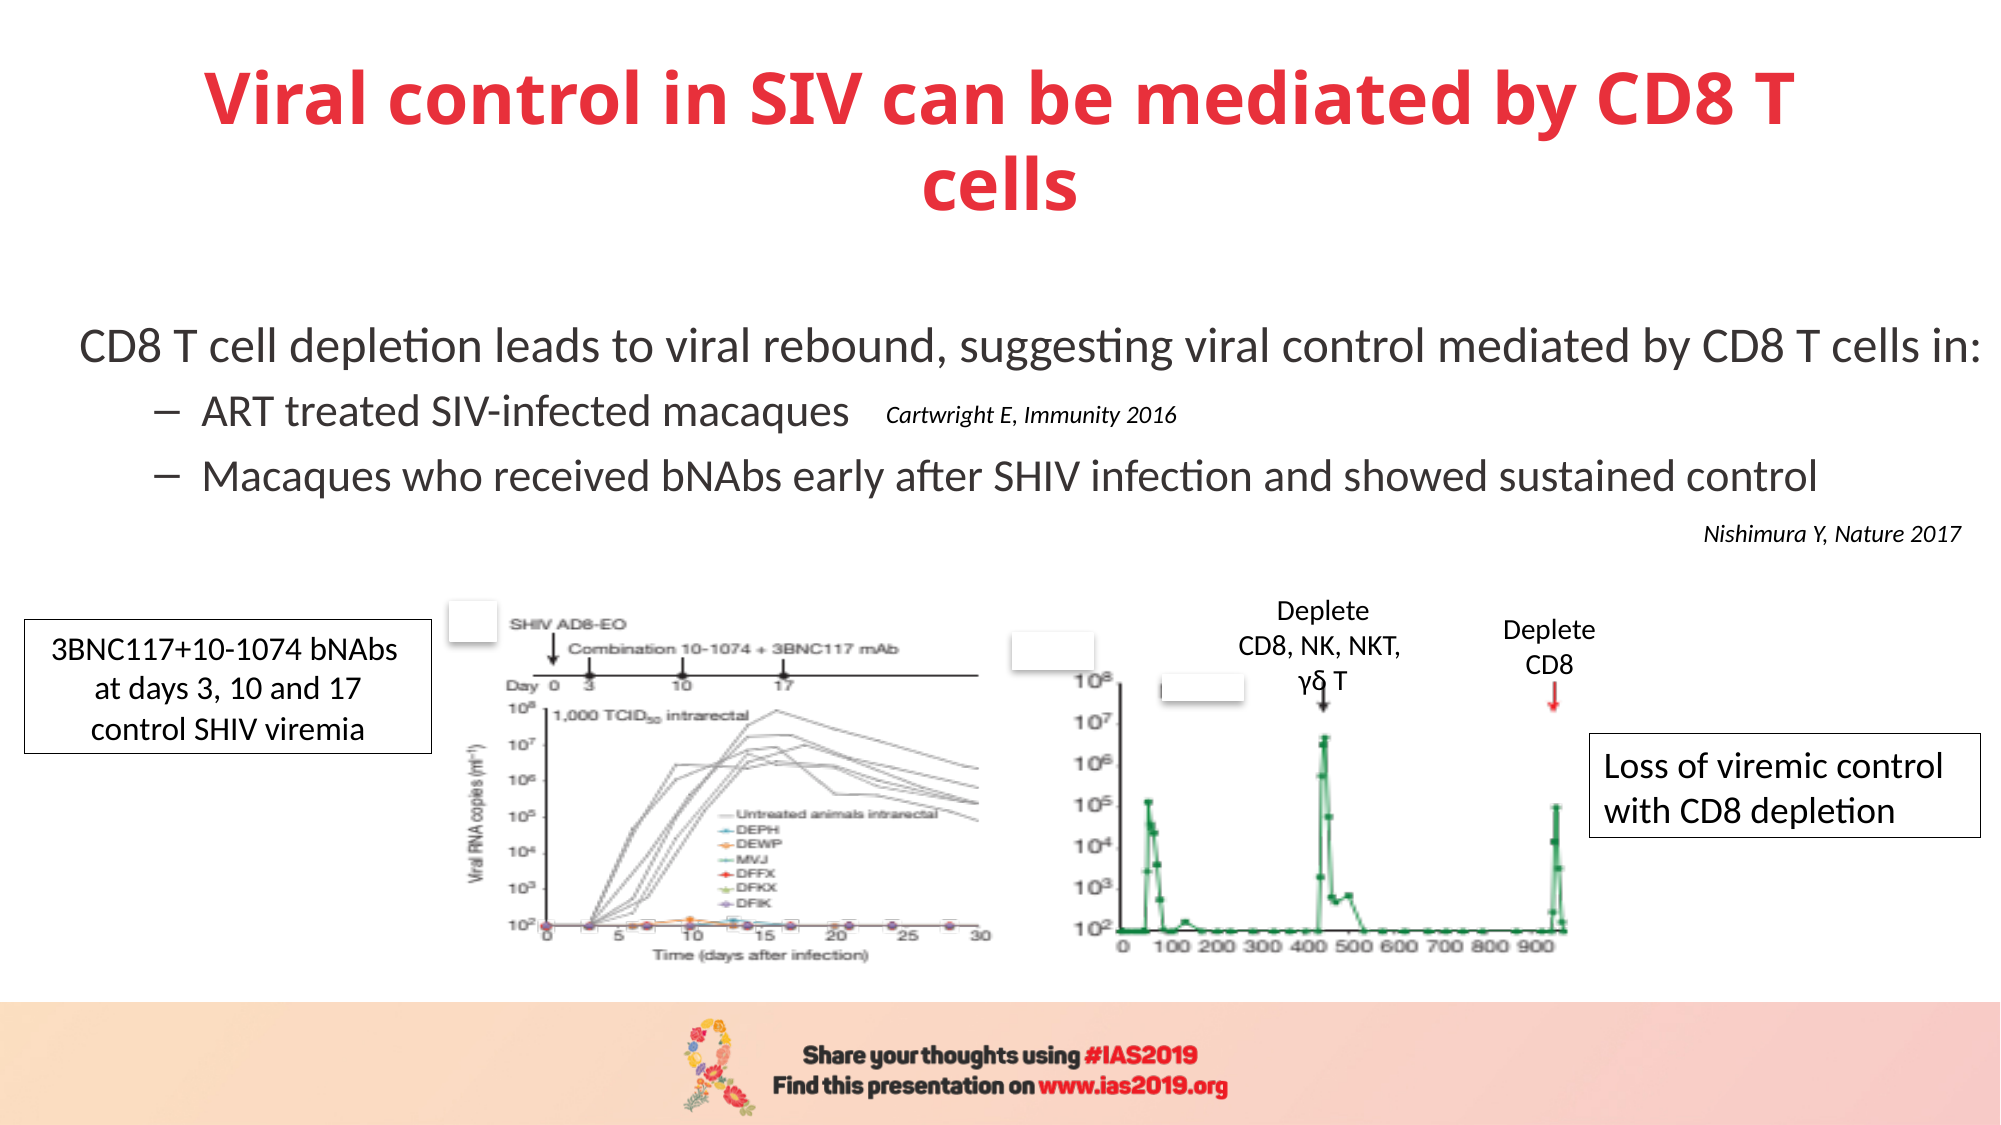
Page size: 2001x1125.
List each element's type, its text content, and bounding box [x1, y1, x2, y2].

text_box Cartwright E, Immunity 2016 [871, 391, 1193, 437]
text_box Nishimura Y, Nature 2017 [1688, 509, 1977, 555]
list CD8 T cell depletion leads to viral rebound, suggesting viral control mediated by CD8 T cells in: ART treated SIV-infected macaques Macaques who received bNAbs early after SHIV infection and showed sustained control [64, 262, 2000, 572]
title Viral control in SIV can be mediated by CD8 T cells [123, 45, 1877, 233]
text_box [1012, 583, 1608, 955]
text_box Loss of viremic control with CD8 depletion [1612, 733, 1981, 838]
text_box 3BNC117+10-1074 bNAbs at days 3, 10 and 17 control SHIV viremia [24, 619, 432, 754]
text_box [449, 601, 1010, 966]
picture [0, 1002, 2001, 1125]
